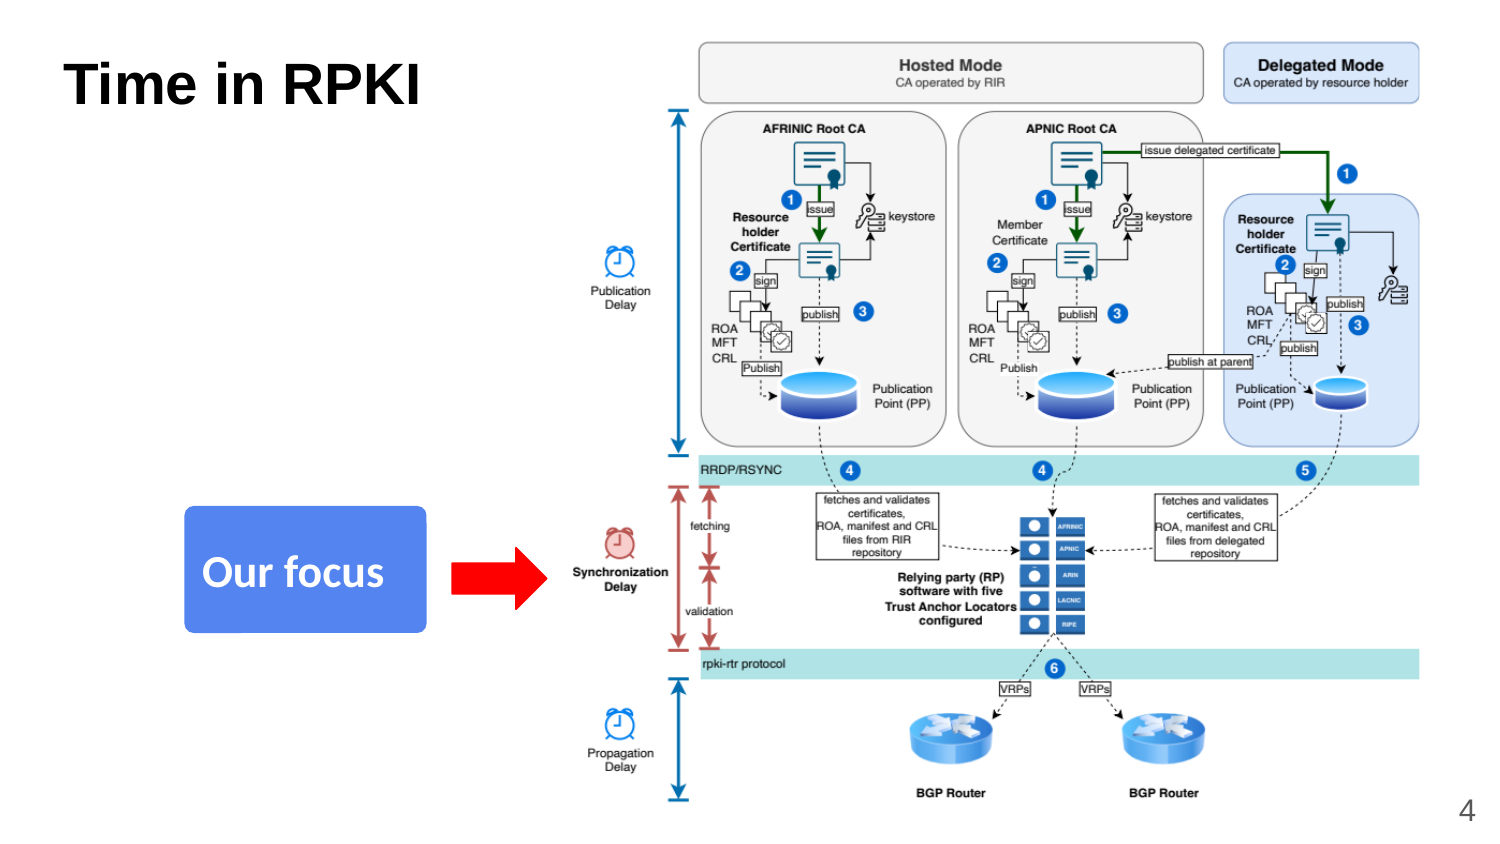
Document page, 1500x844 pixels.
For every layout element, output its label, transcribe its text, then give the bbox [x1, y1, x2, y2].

title Time in RPKI [48, 16, 453, 111]
slide_number 4 [1401, 777, 1492, 842]
text_box Our focus [184, 505, 427, 634]
picture [572, 33, 1420, 810]
text_box [452, 547, 547, 610]
